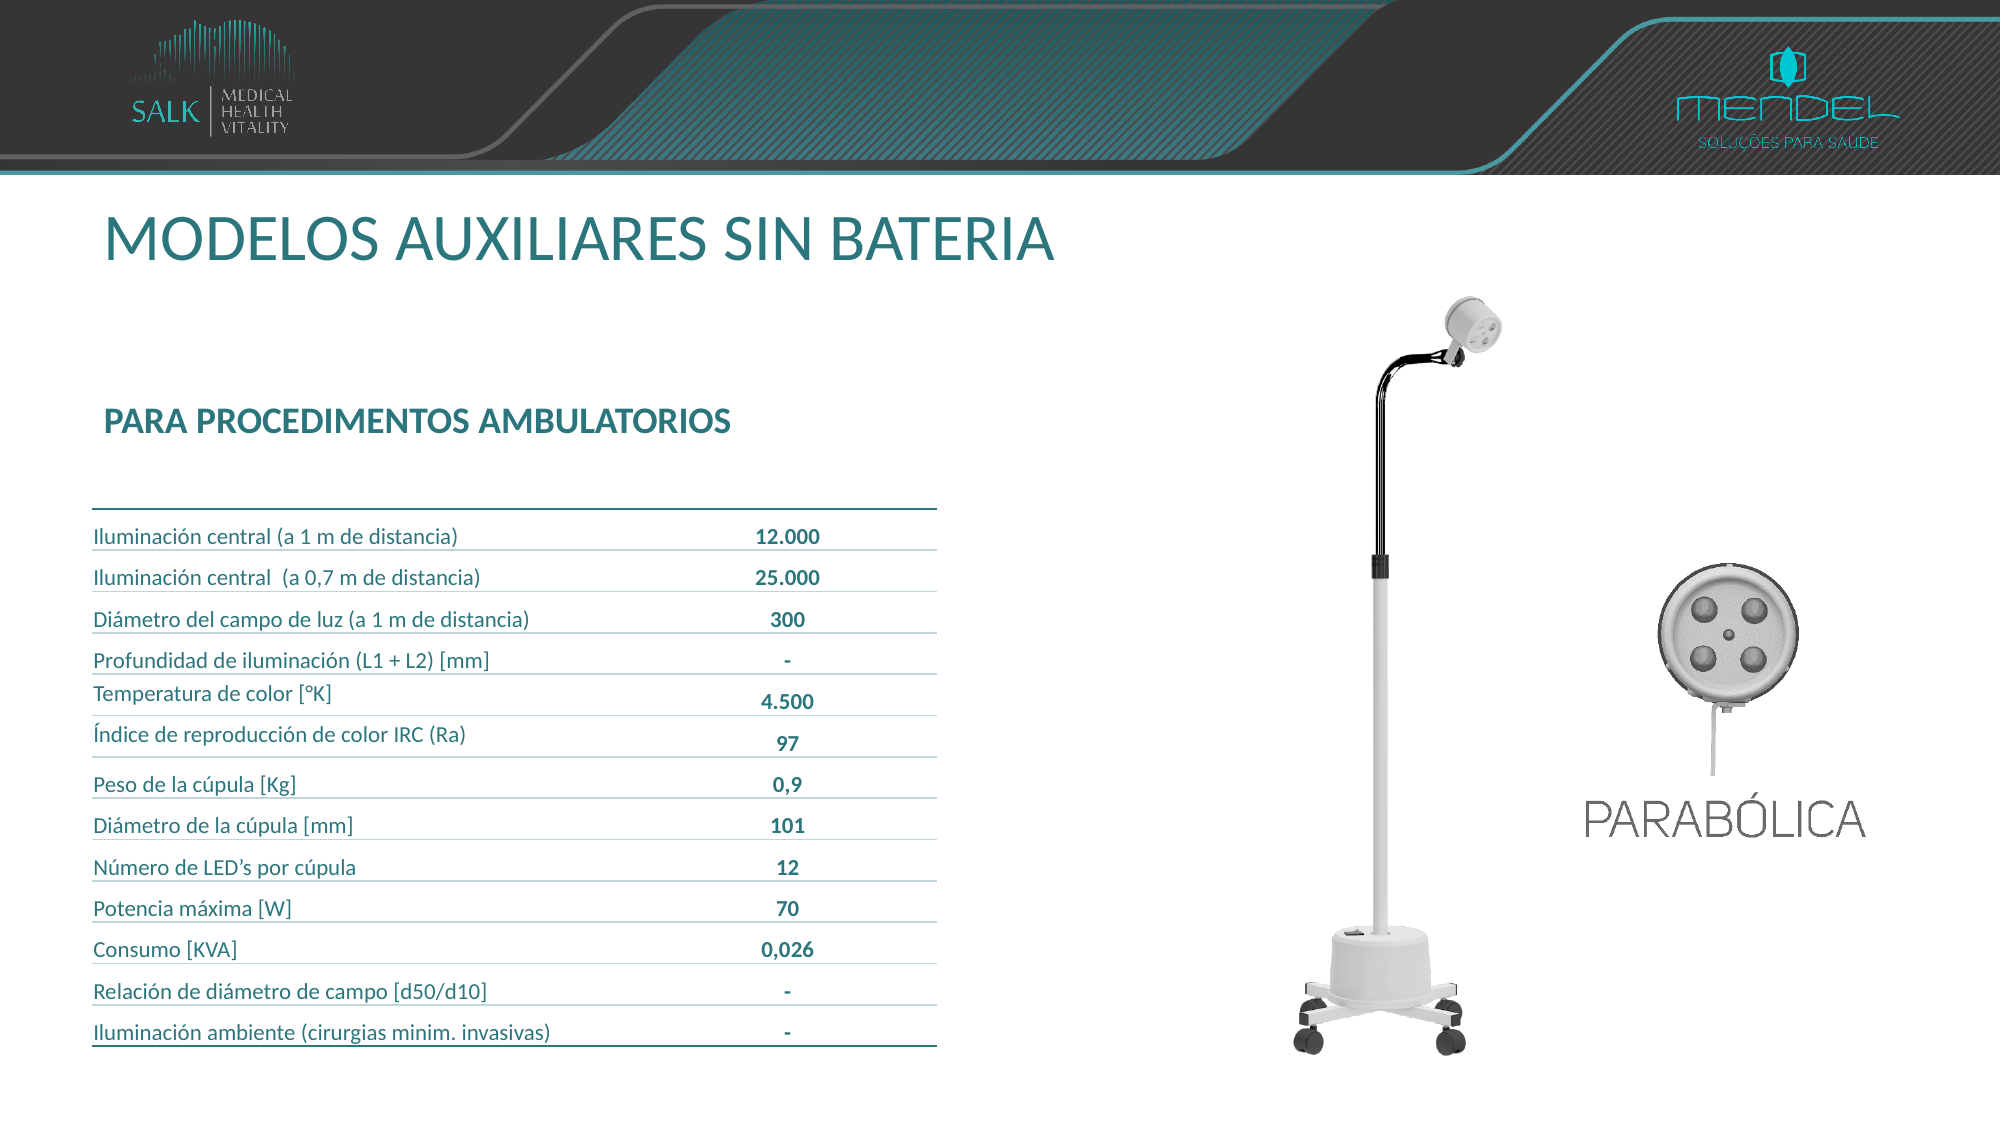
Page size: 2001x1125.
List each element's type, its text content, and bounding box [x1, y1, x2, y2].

table_cell Profundidad de iluminación (L1 + L2) [mm] [92, 634, 639, 673]
table_cell Índice de reproducción de color IRC (Ra) [92, 716, 639, 756]
table_cell Número de LED’s por cúpula [92, 840, 639, 880]
table_header Iluminación central (a 1 m de distancia) [92, 510, 639, 549]
table_cell Iluminación ambiente (cirurgias minim. invasivas) [92, 1006, 639, 1045]
table_cell Relación de diámetro de campo [d50/d10] [92, 964, 639, 1004]
table_cell - [639, 634, 937, 673]
table_cell 70 [639, 882, 937, 921]
table_header 12.000 [639, 510, 937, 549]
table_cell Iluminación central (a 0,7 m de distancia) [92, 551, 639, 591]
table_cell Temperatura de color [°K] [92, 675, 639, 715]
picture [1293, 296, 1502, 1056]
table_cell Peso de la cúpula [Kg] [92, 758, 639, 797]
text_box MODELOS AUXILIARES SIN BATERIA [88, 195, 1417, 289]
table_cell 0,9 [639, 758, 937, 797]
table_cell Diámetro del campo de luz (a 1 m de distancia) [92, 592, 639, 632]
text_box PARA PROCEDIMENTOS AMBULATORIOS [88, 389, 1085, 449]
table_cell 25.000 [639, 551, 937, 591]
picture [1516, 449, 1931, 864]
table_cell Consumo [KVA] [92, 923, 639, 963]
table_cell 101 [639, 799, 937, 839]
table_cell 12 [639, 840, 937, 880]
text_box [0, 0, 2000, 175]
table_cell 4.500 [639, 675, 937, 715]
table_cell - [639, 964, 937, 1004]
table_cell 97 [639, 716, 937, 756]
table_cell 300 [639, 592, 937, 632]
table_cell Diámetro de la cúpula [mm] [92, 799, 639, 839]
table_cell - [639, 1006, 937, 1045]
table_cell 0,026 [639, 923, 937, 963]
table_cell Potencia máxima [W] [92, 882, 639, 921]
